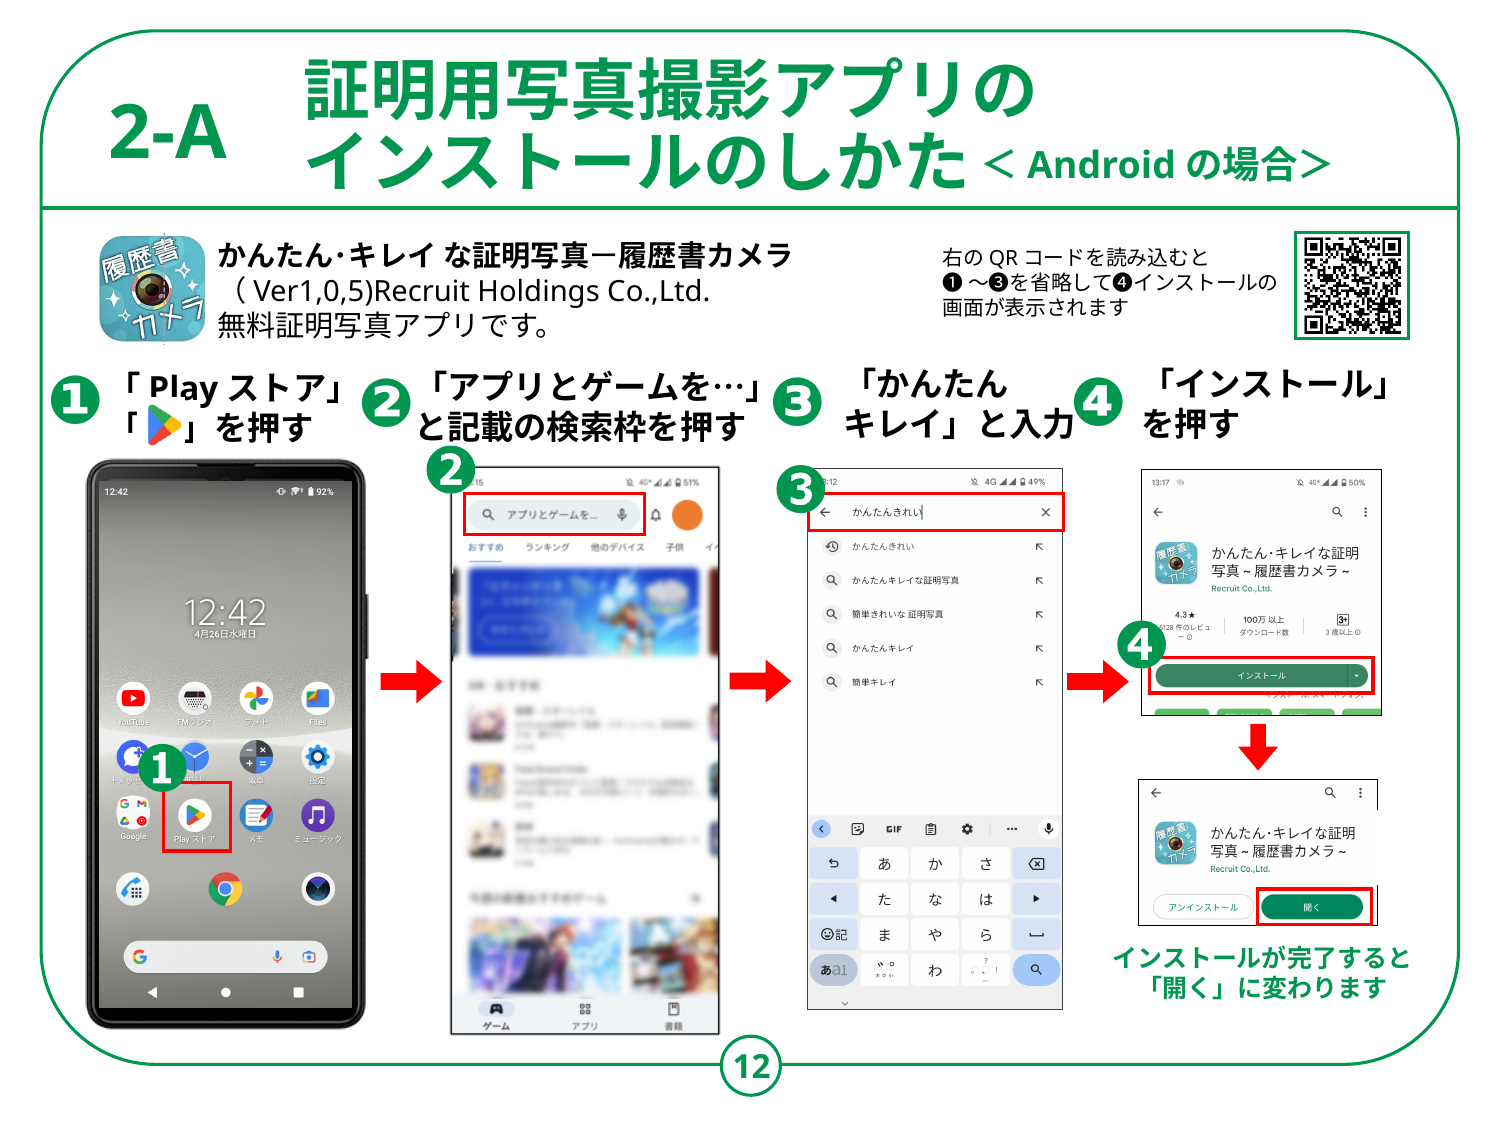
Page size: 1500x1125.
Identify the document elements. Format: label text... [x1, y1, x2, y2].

subtitle かんたん･キレイ な証明写真ー履歴書カメラ （Ver1,0,5)Recruit Holdings Co.,Ltd. 無料証明写真アプリです。 [202, 229, 1206, 350]
text_box 「Playストア」 「 」を押す [92, 360, 343, 428]
text_box ❹ [1055, 351, 1144, 446]
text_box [1138, 779, 1378, 926]
text_box インストールが完了すると 「開く」に変わります [1088, 935, 1437, 1010]
text_box 右のQRコードを読み込むと ❶～❸を省略して❹インストールの画面が表示されます [927, 237, 1293, 328]
text_box 「インストール」 を押す [1126, 355, 1454, 450]
text_box 「かんたん キレイ」と入力 [828, 355, 1098, 450]
title 証明用写真撮影アプリの インストールのしかた [288, 5, 1060, 208]
text_box 2-A [93, 76, 243, 182]
text_box 「アプリとゲームを…」 と記載の検索枠を押す [432, 359, 817, 454]
text_box ❸ [754, 351, 844, 447]
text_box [776, 465, 826, 514]
picture [1293, 227, 1411, 344]
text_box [138, 743, 187, 792]
text_box ❷ [343, 352, 432, 428]
picture [137, 397, 185, 451]
picture [447, 463, 722, 1041]
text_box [0, 428, 542, 1059]
text_box [1067, 659, 1129, 704]
text_box ❶ [32, 349, 90, 428]
picture [807, 468, 1064, 1010]
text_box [1117, 620, 1166, 669]
text_box ＜Androidの場合＞ [965, 133, 1373, 194]
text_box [426, 445, 476, 494]
picture [95, 233, 210, 345]
text_box [1237, 723, 1279, 771]
text_box [729, 659, 792, 703]
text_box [1141, 469, 1382, 716]
